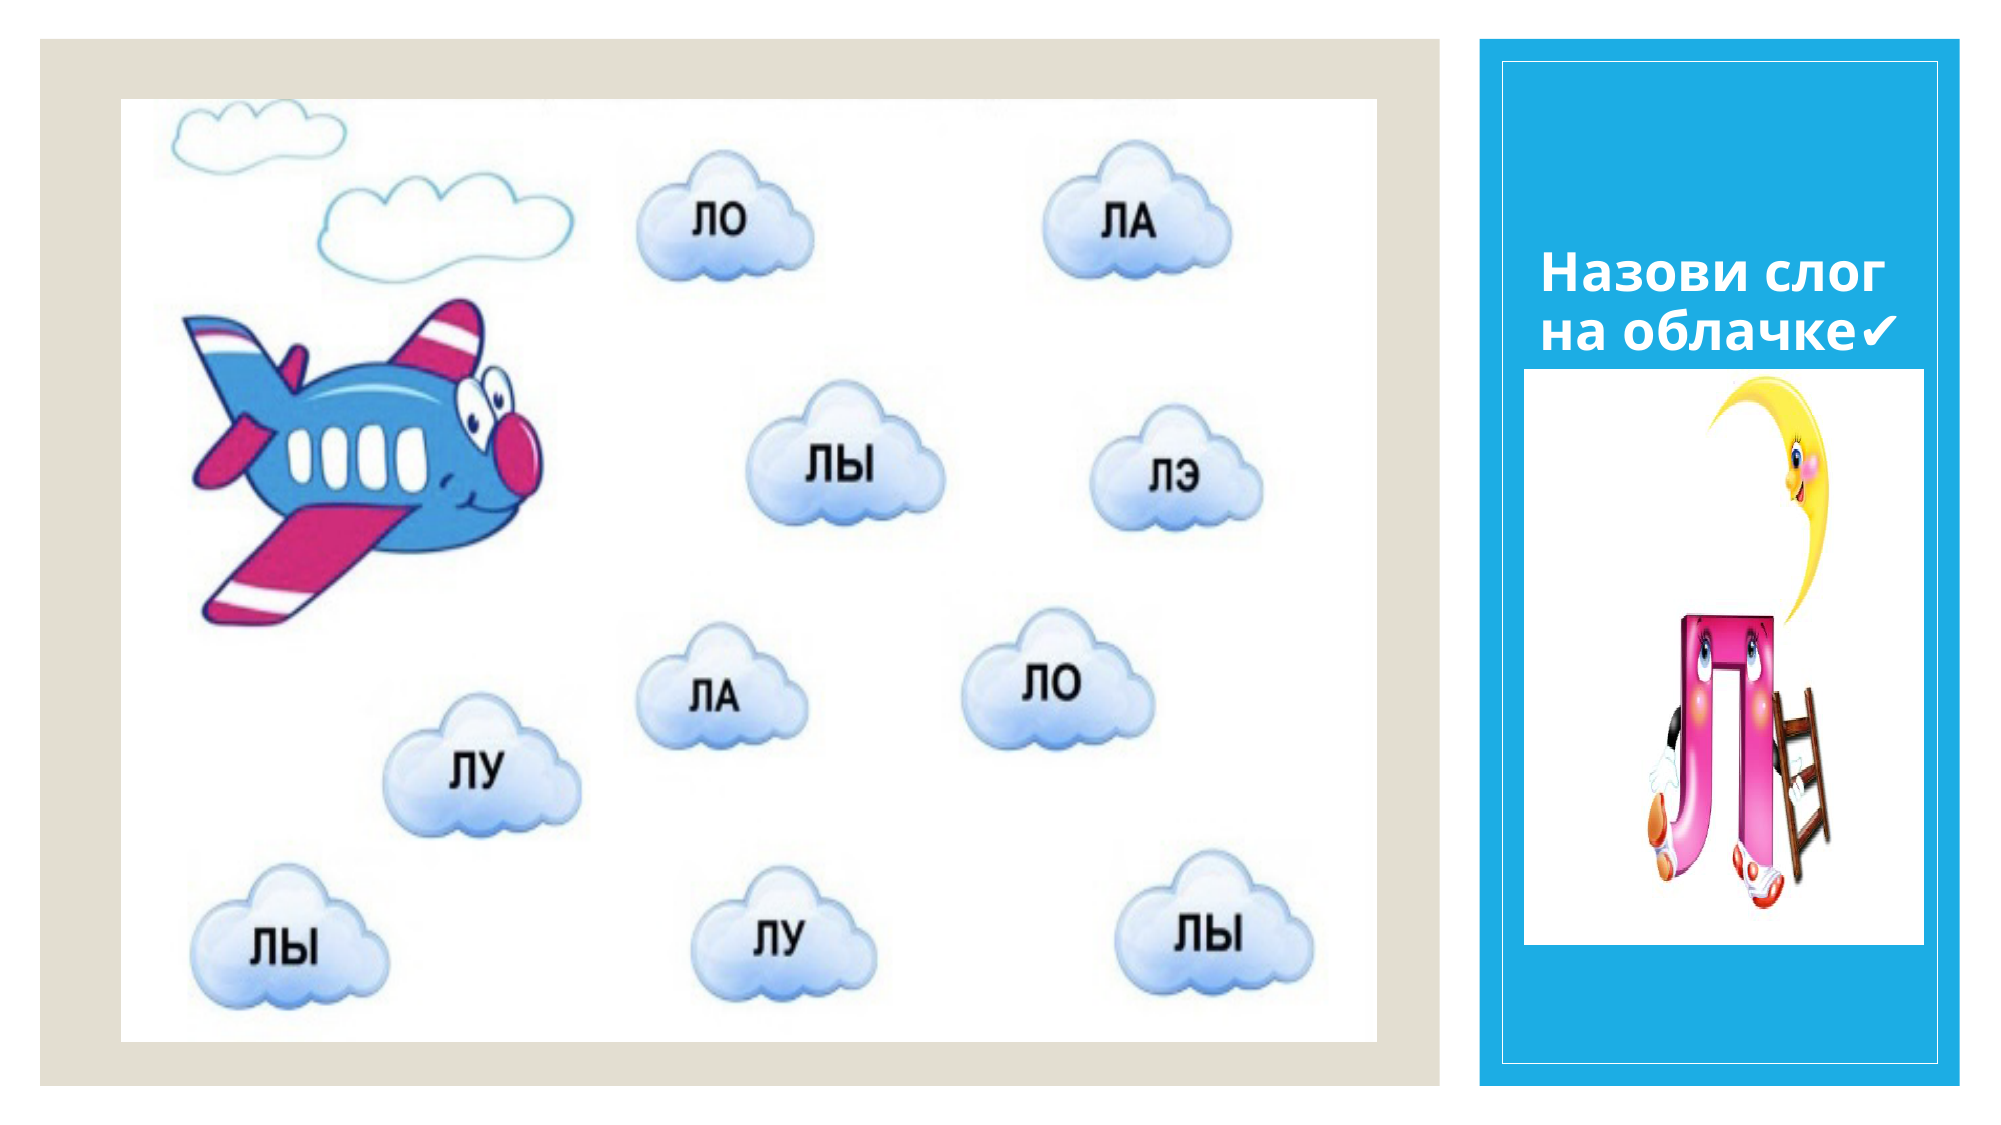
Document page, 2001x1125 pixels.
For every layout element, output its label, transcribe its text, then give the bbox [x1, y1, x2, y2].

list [121, 99, 1378, 1042]
picture [1524, 369, 1924, 945]
title Назови слог на облачке✔️ [1524, 99, 1924, 366]
